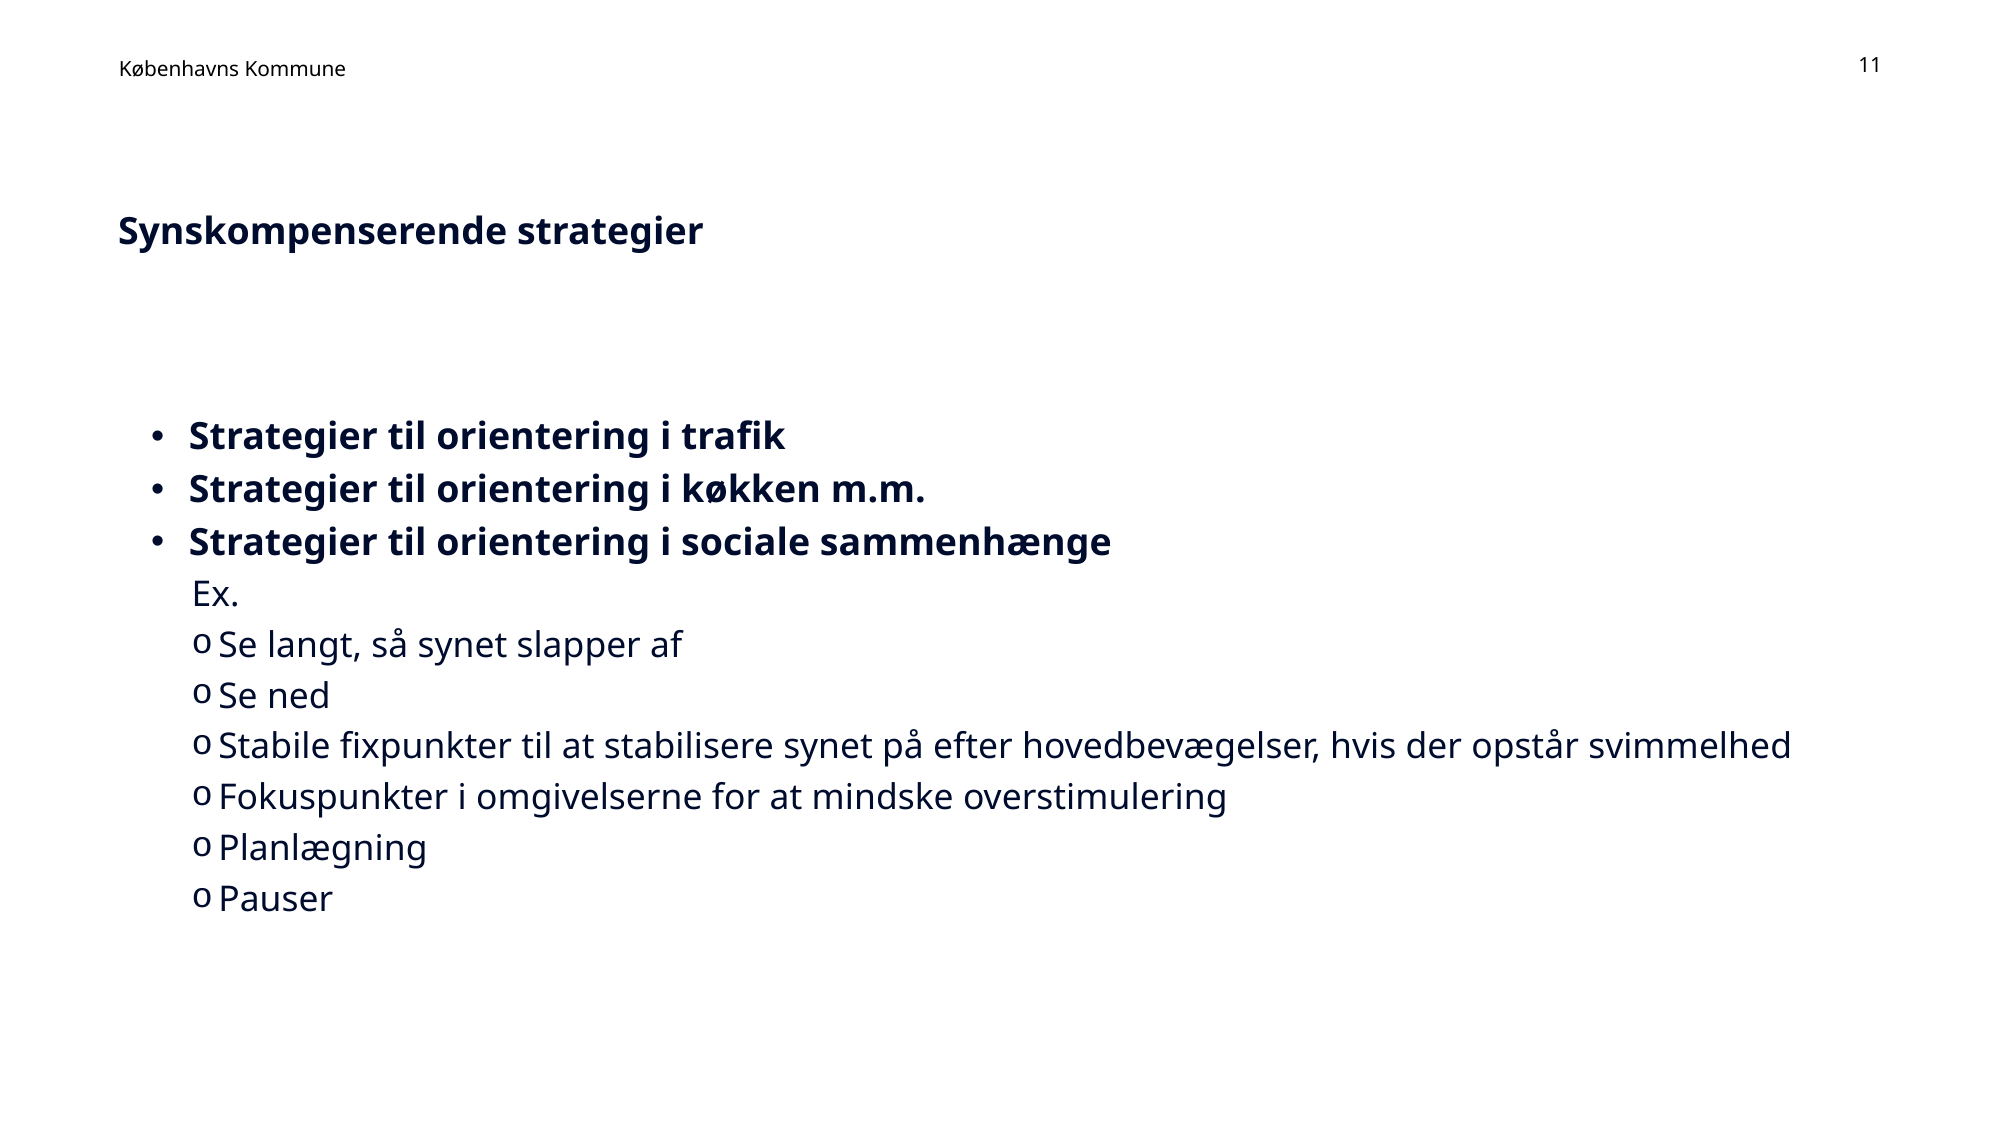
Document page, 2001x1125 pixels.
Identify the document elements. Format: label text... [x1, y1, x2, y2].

title Synskompenserende strategier [118, 179, 1882, 342]
list Strategier til orientering i trafik Strategier til orientering i køkken m.m. Strategier til orientering i sociale sammenhænge Ex. Se langt, så synet slapper af Se ned Stabile fixpunkter til at stabilisere synet på efter hovedbevægelser, hvis der opstår svimmelhed Fokuspunkter i omgivelserne for at mindske overstimulering Planlægning Pauser [118, 359, 1882, 1007]
slide_number 11 [1817, 50, 1882, 81]
